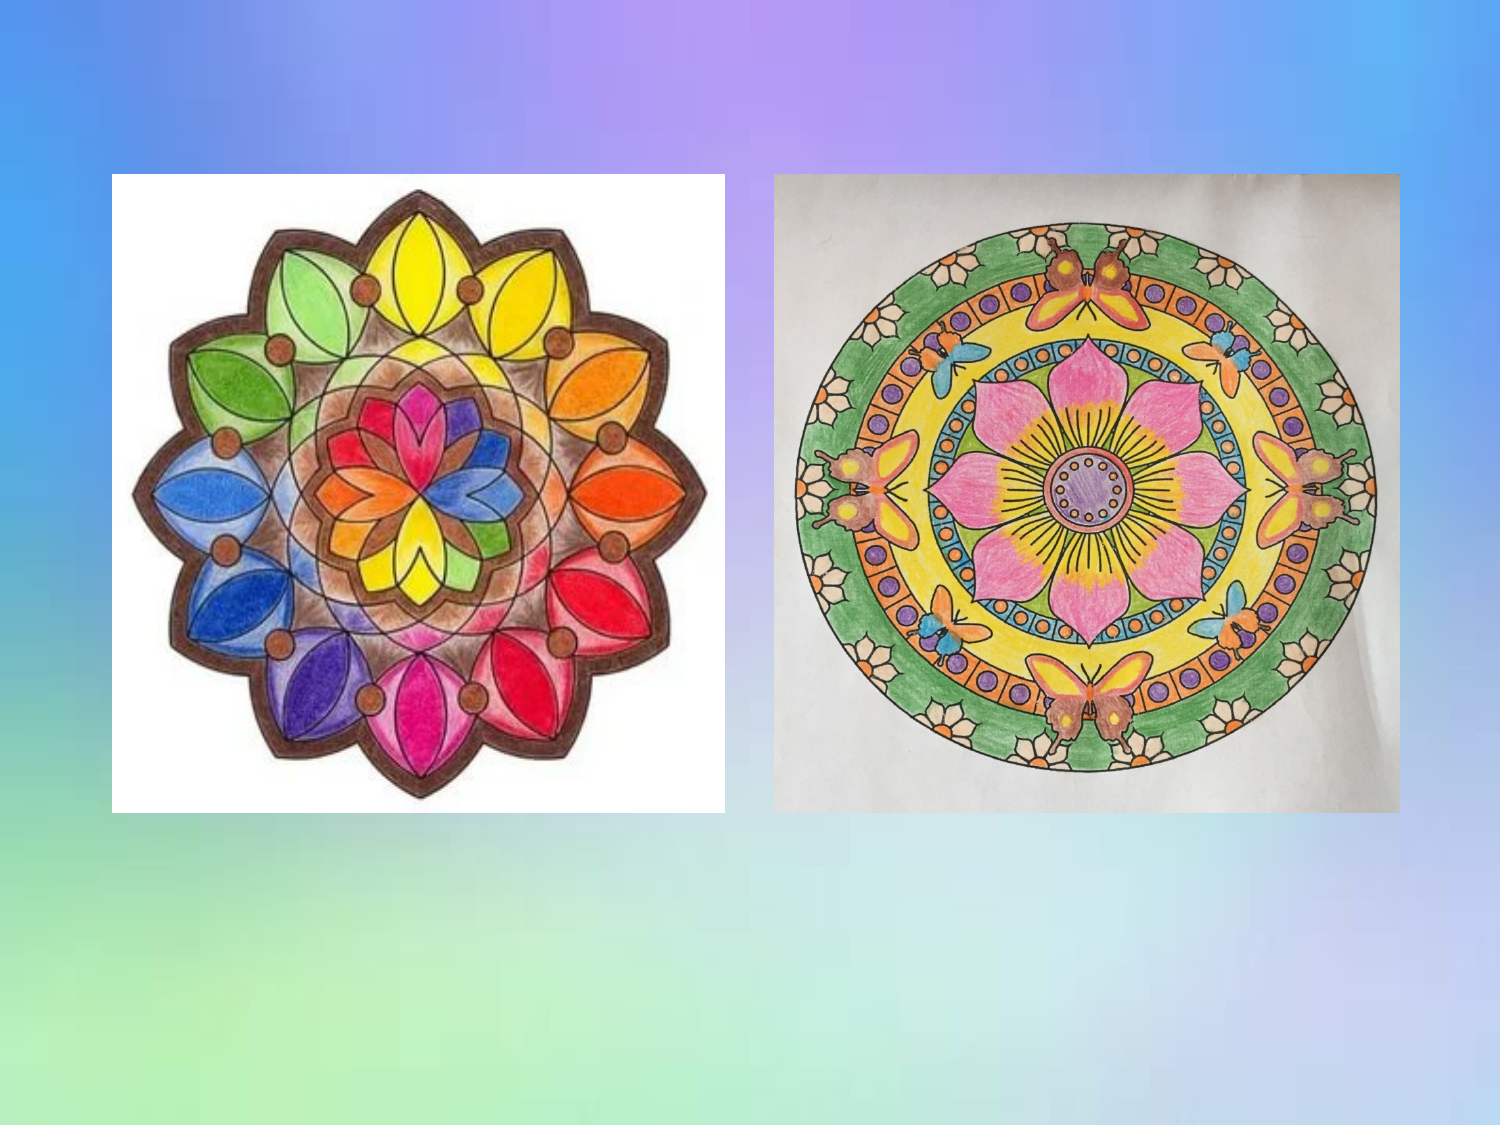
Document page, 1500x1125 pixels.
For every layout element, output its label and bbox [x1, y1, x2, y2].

picture [0, 0, 1500, 1125]
list [774, 174, 1401, 813]
